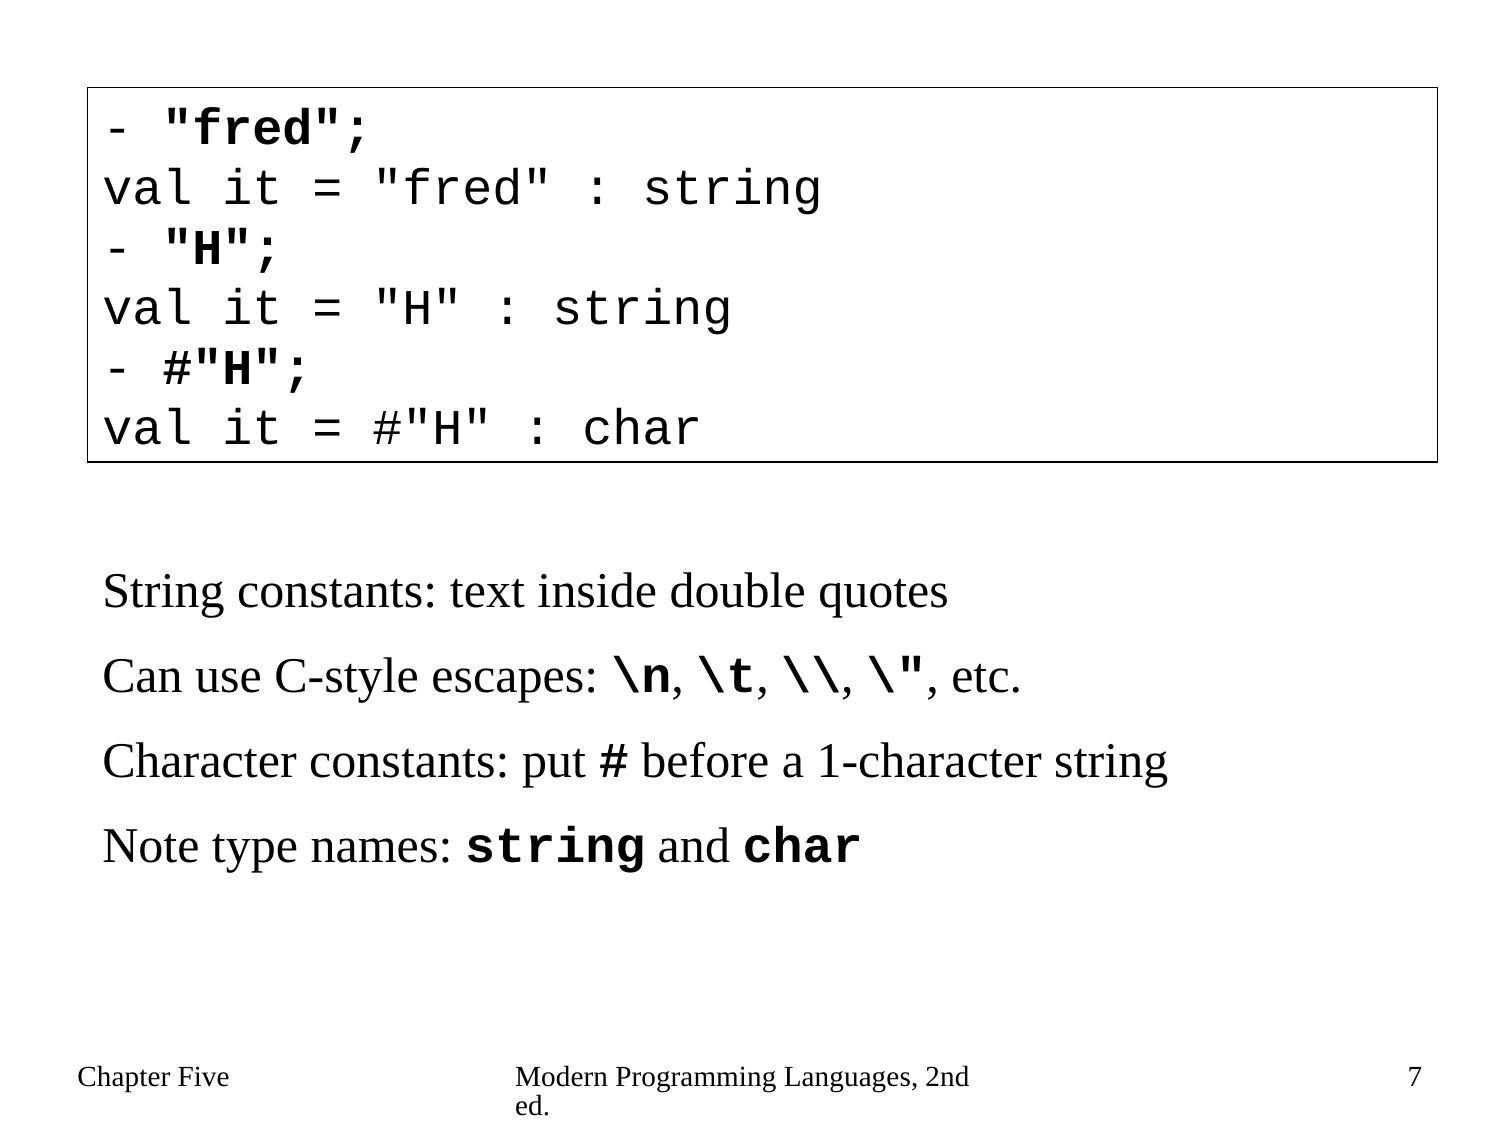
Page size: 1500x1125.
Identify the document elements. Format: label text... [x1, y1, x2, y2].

text_box String constants: text inside double quotes Can use C-style escapes: \n, \t, \\, \", etc. Character constants: put # before a 1-character string Note type names: string and char [87, 549, 1413, 880]
slide_number Chapter Five [62, 1036, 401, 1113]
text_box - "fred"; val it = "fred" : string - "H"; val it = "H" : string - #"H"; val it = #"H" : char [87, 87, 1438, 463]
slide_number 7 [1124, 1036, 1438, 1113]
footer Modern Programming Languages, 2nd ed. [499, 1036, 1001, 1113]
